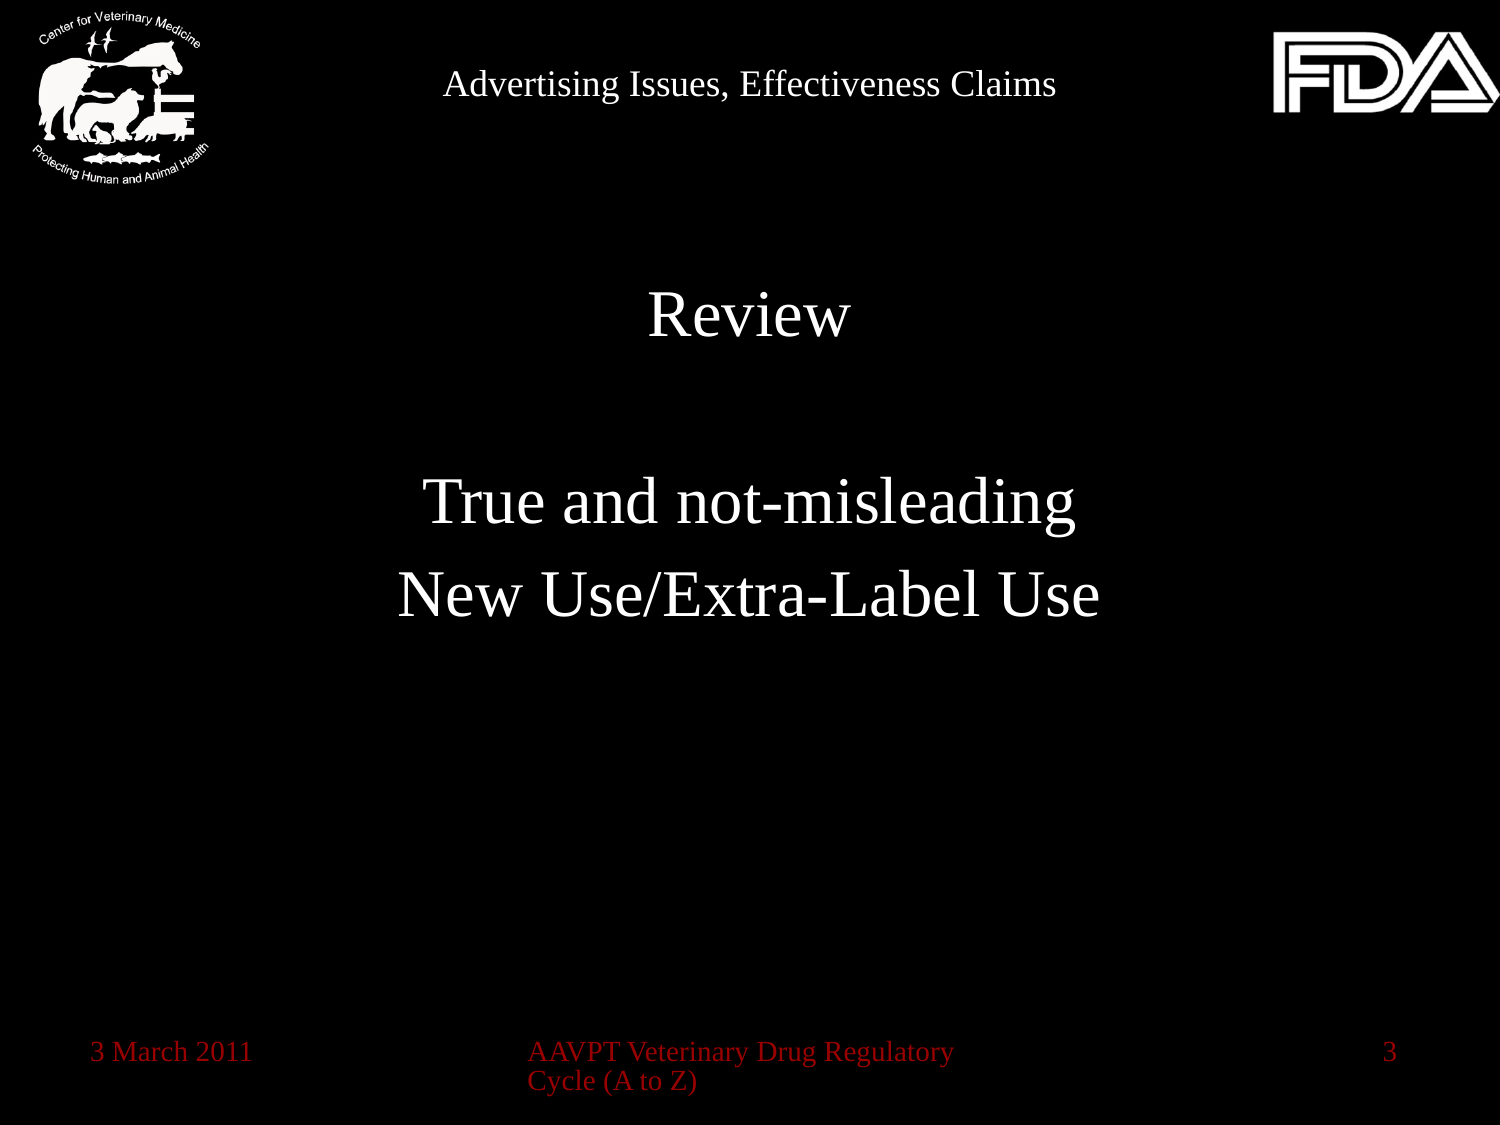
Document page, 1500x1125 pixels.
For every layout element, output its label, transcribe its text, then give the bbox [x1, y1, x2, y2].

footer AAVPT Veterinary Drug Regulatory Cycle (A to Z) [512, 1025, 988, 1104]
picture [1262, 0, 1500, 138]
slide_number 3 [1062, 1025, 1413, 1104]
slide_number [75, 1024, 425, 1103]
subtitle Review True and not-misleading New Use/Extra-Label Use [225, 262, 1275, 925]
title Advertising Issues, Effectiveness Claims [241, 50, 1257, 113]
picture [0, 5, 238, 188]
